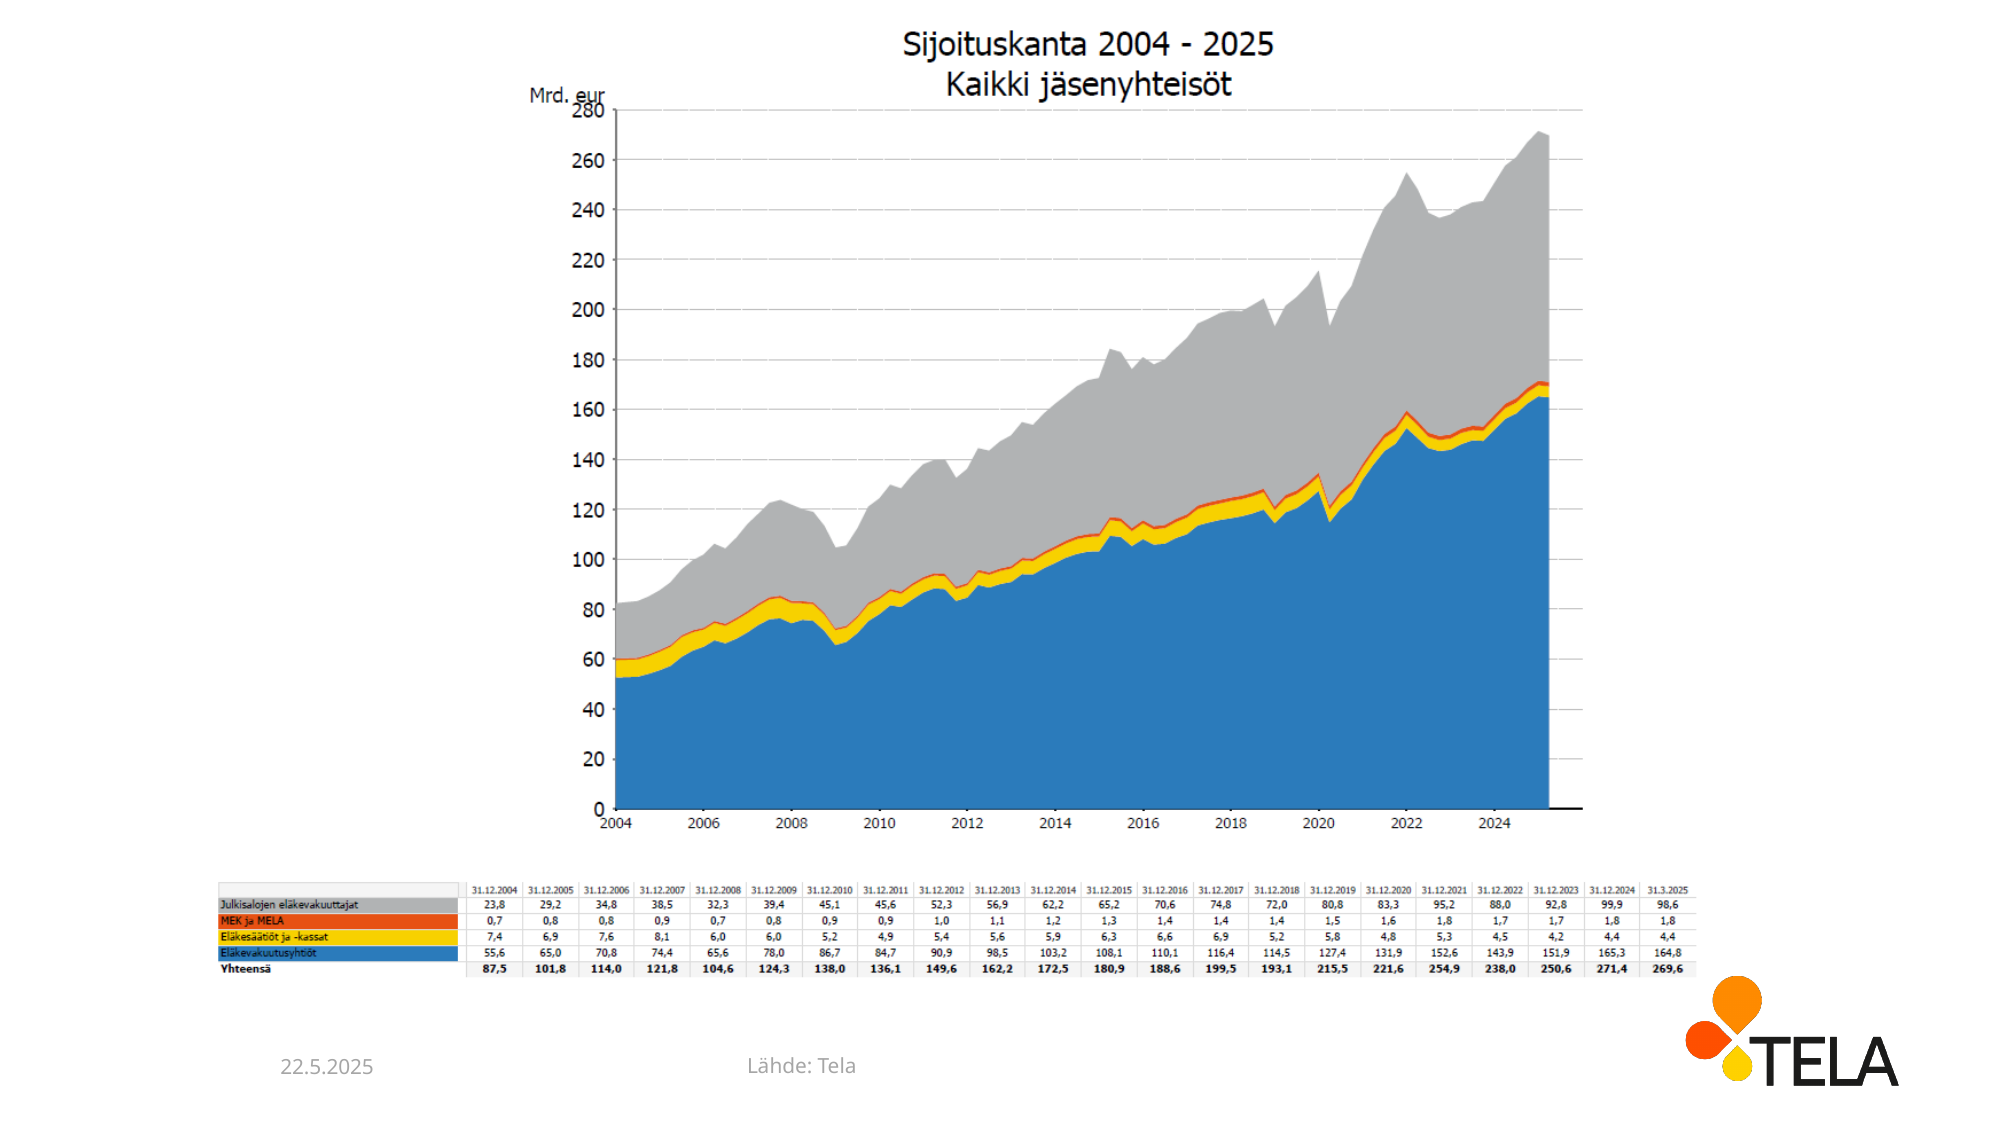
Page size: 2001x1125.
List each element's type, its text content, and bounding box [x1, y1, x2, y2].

picture [208, 18, 1910, 1097]
footer Lähde: Tela [732, 1045, 1366, 1106]
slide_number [265, 1045, 732, 1106]
